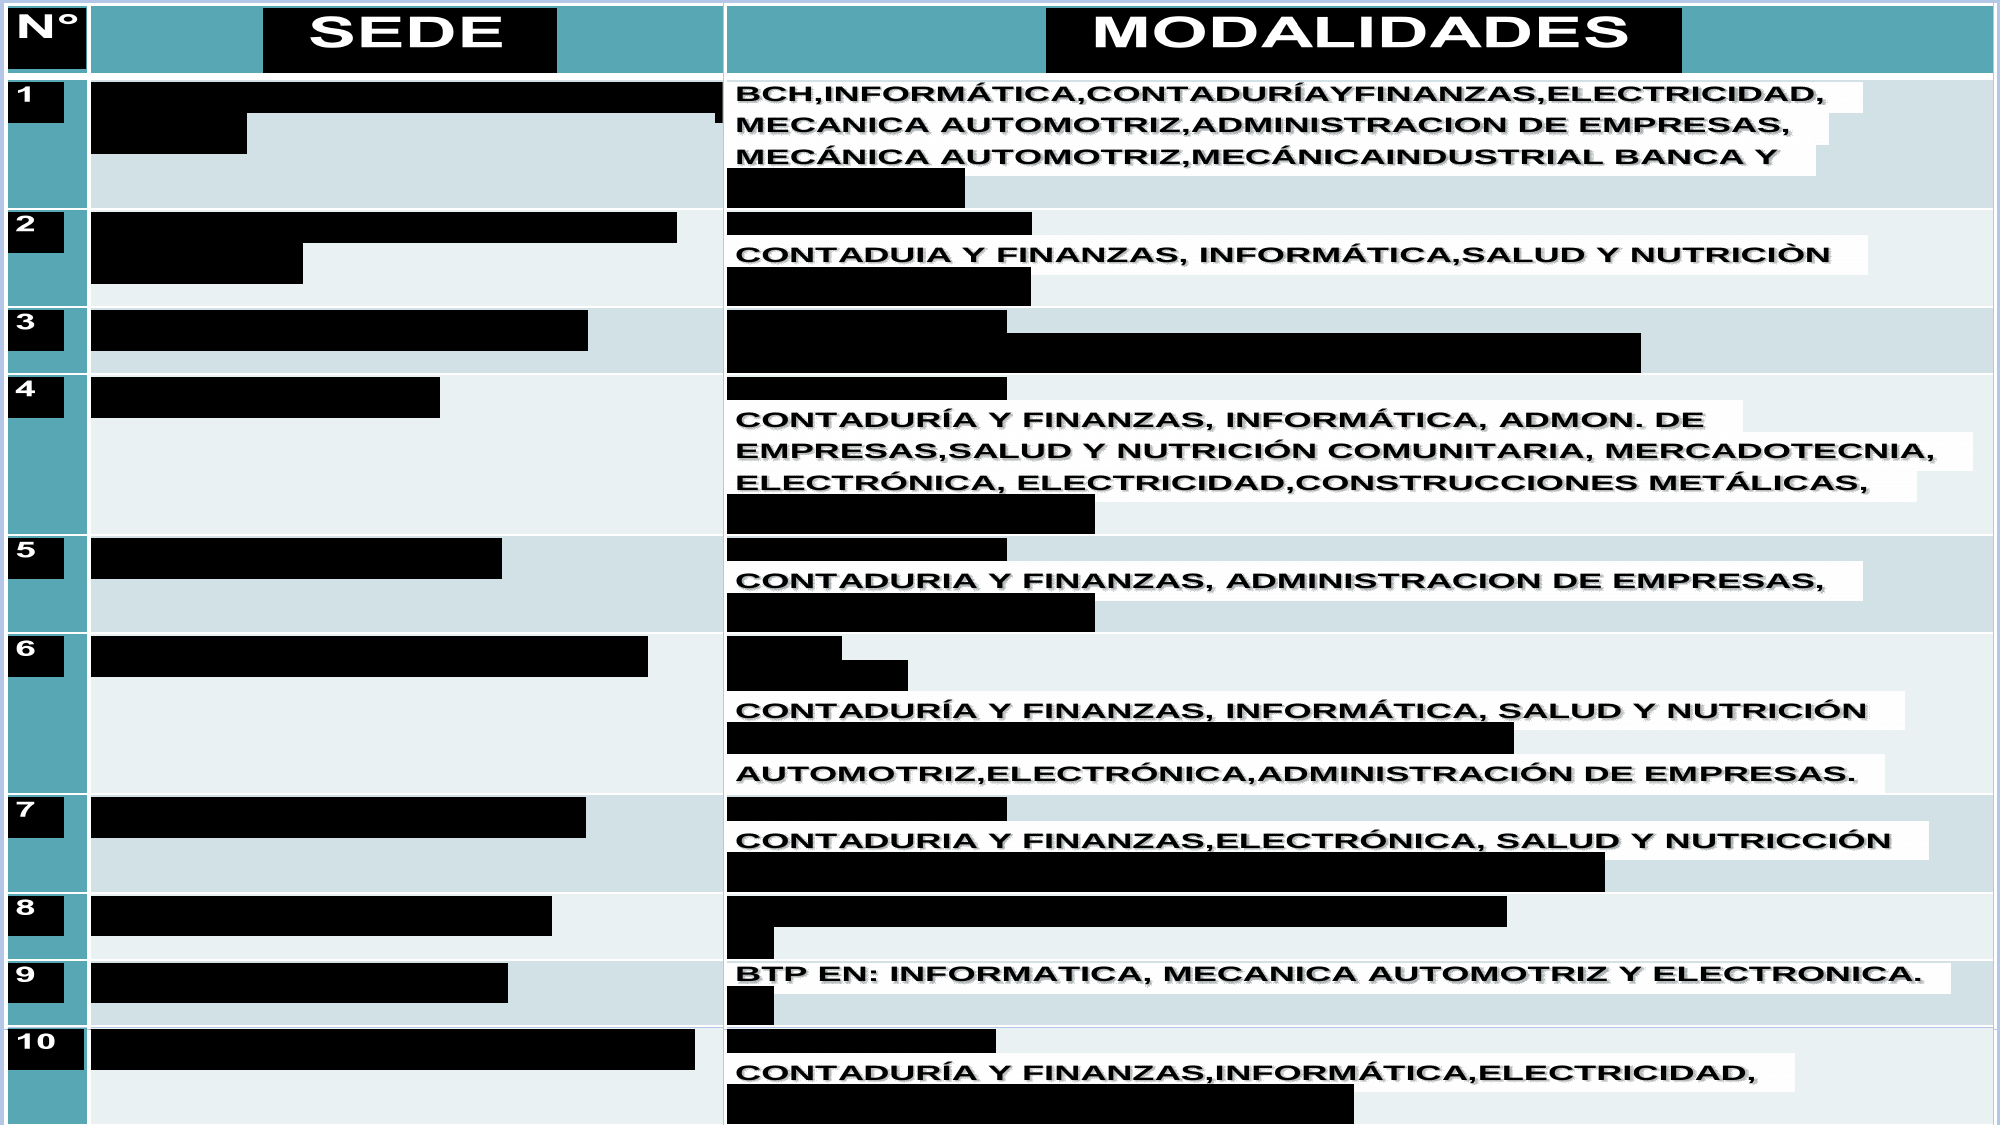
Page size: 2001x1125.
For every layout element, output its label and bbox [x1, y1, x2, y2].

text_box [0, 0, 2000, 1125]
